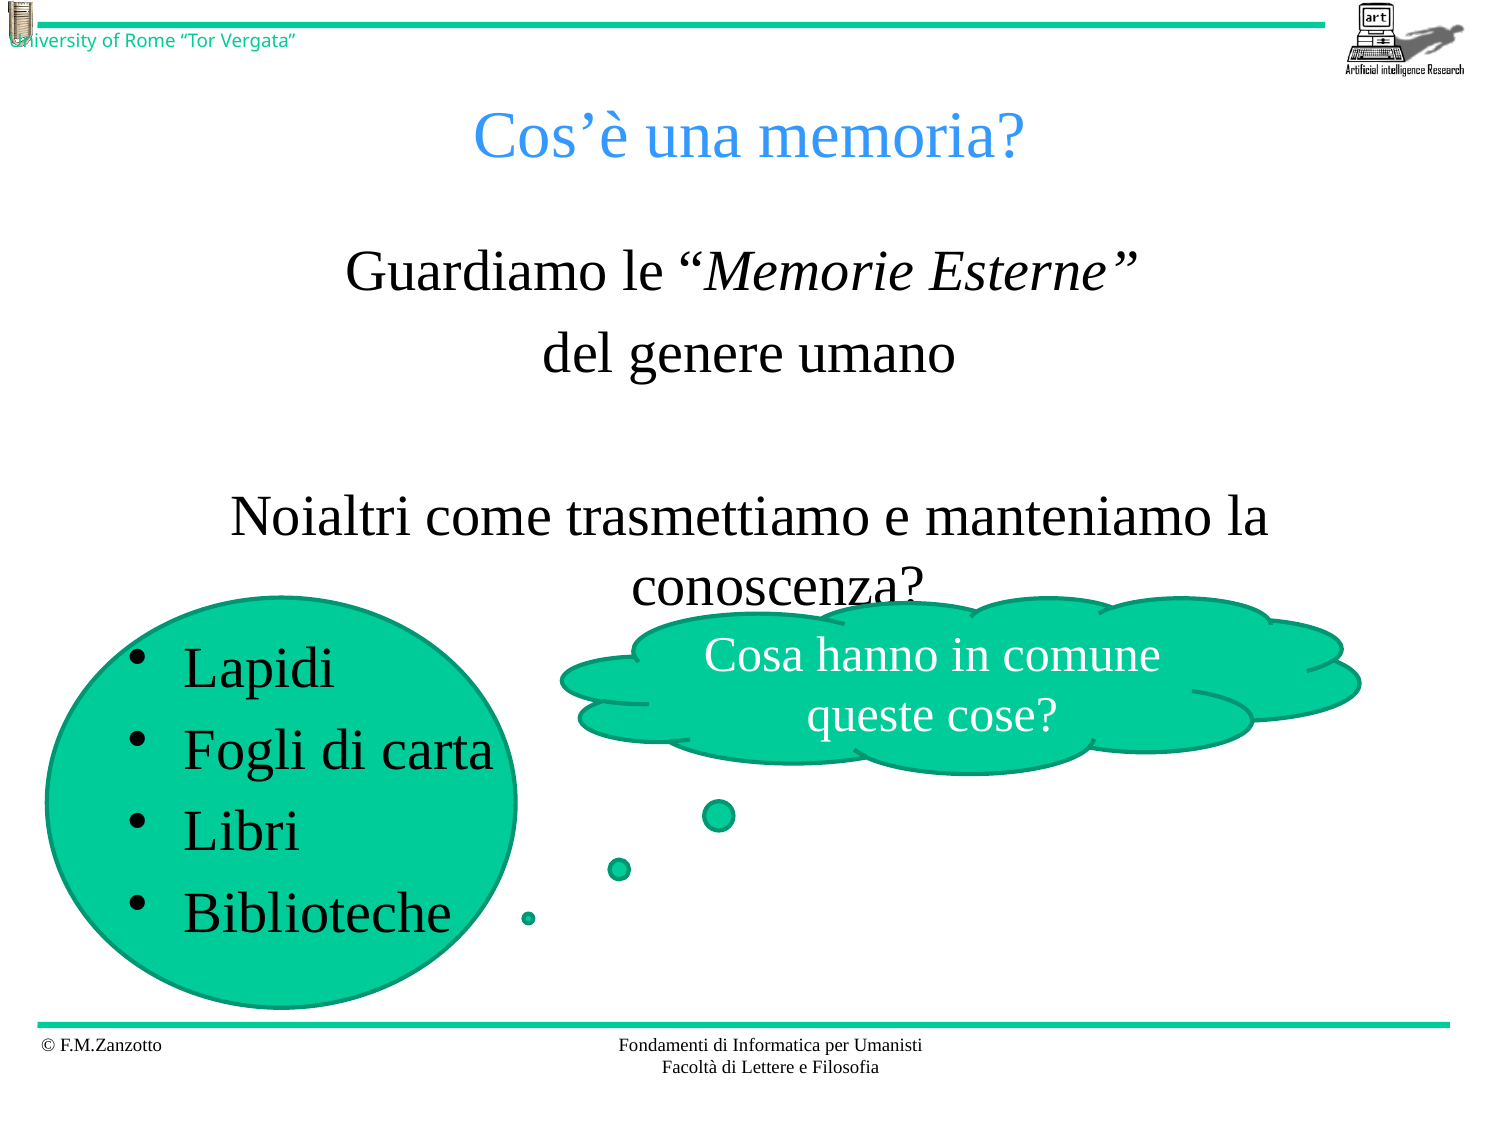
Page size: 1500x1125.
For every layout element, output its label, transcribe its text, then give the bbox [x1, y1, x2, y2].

list Guardiamo le “Memorie Esterne” del genere umano Noialtri come trasmettiamo e manteniamo la conoscenza? Lapidi Fogli di carta Libri Biblioteche [112, 224, 1388, 1001]
text_box [212, 1001, 350, 1010]
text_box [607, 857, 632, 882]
text_box Cosa hanno in comune queste cose? [702, 799, 736, 833]
picture [4, 0, 38, 50]
text_box Cosa hanno in comune queste cose? [559, 596, 1362, 777]
title Cos’è una memoria? [112, 74, 1388, 188]
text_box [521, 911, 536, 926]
picture [1337, 0, 1475, 77]
text_box [44, 657, 112, 948]
